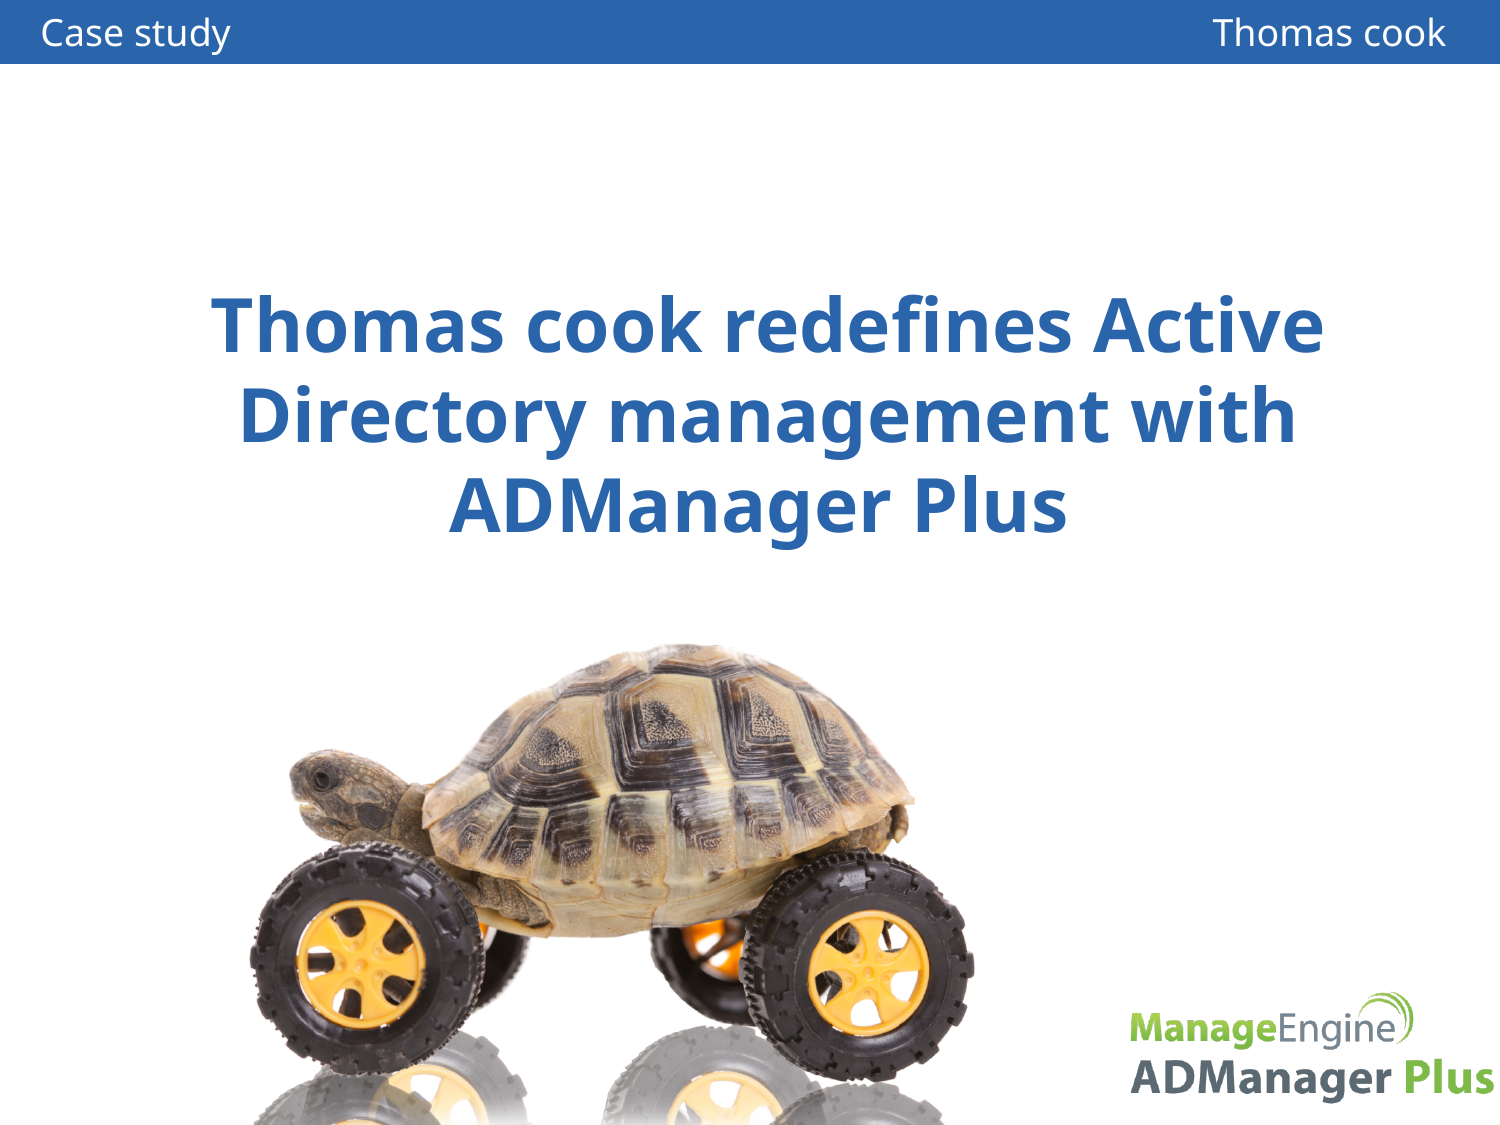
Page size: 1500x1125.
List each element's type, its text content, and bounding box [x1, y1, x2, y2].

picture [1099, 980, 1500, 1125]
title Thomas cook redefines Active Directory management with ADManager Plus [37, 187, 1500, 638]
picture [249, 643, 976, 1125]
text_box Case study Thomas cook [0, 0, 1500, 64]
